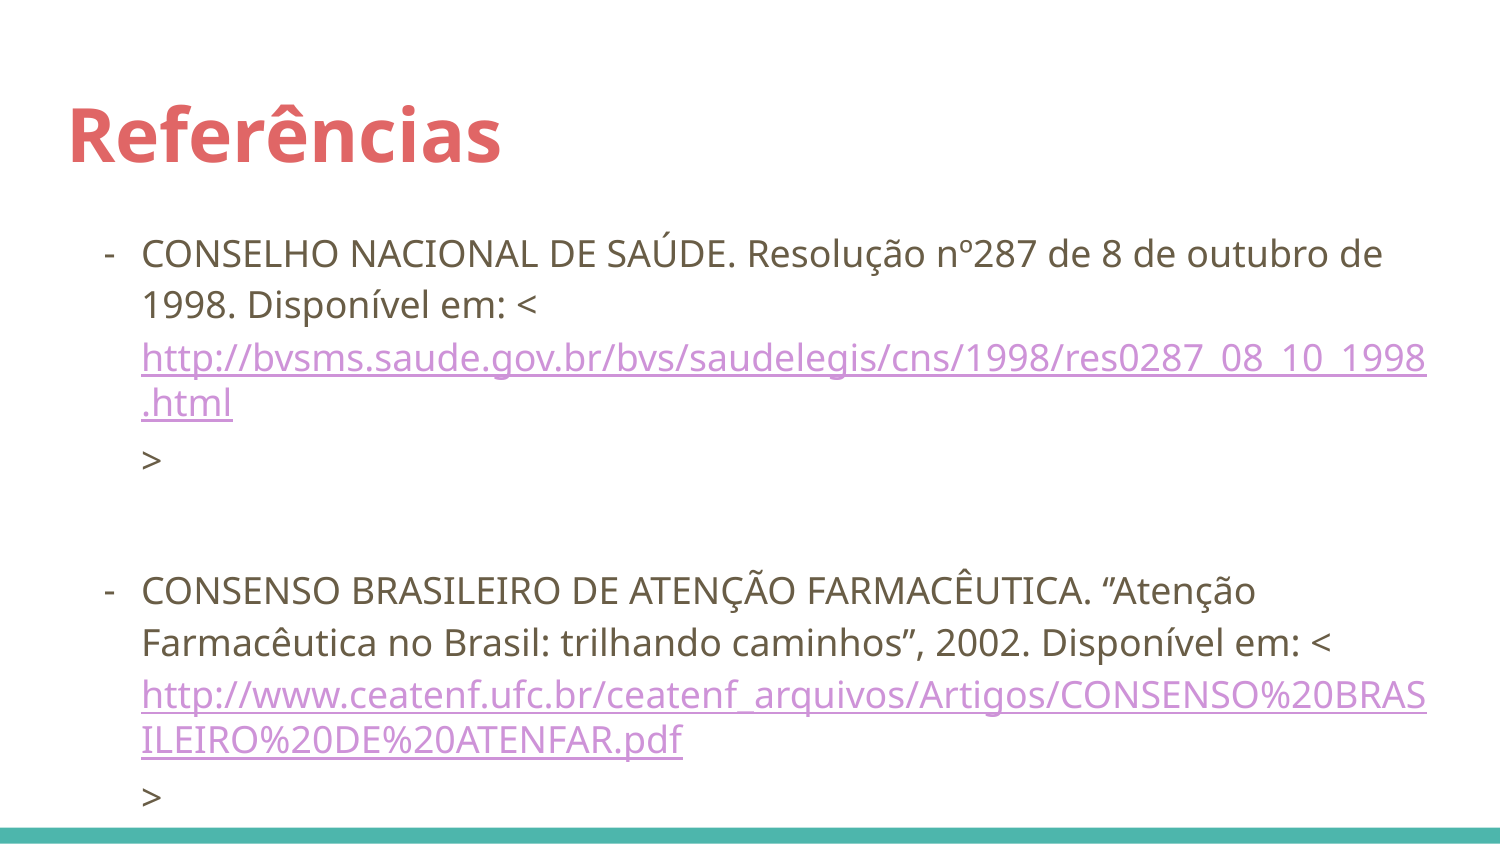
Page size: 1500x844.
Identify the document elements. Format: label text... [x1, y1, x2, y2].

list CONSELHO NACIONAL DE SAÚDE. Resolução nº287 de 8 de outubro de 1998. Disponível em: <http://bvsms.saude.gov.br/bvs/saudelegis/cns/1998/res0287_08_10_1998.html> CONSENSO BRASILEIRO DE ATENÇÃO FARMACÊUTICA. ‘’Atenção Farmacêutica no Brasil: trilhando caminhos’’, 2002. Disponível em: <http://www.ceatenf.ufc.br/ceatenf_arquivos/Artigos/CONSENSO%20BRASILEIRO%20DE%20ATENFAR.pdf> [51, 207, 1449, 750]
title Referências [51, 72, 1449, 189]
